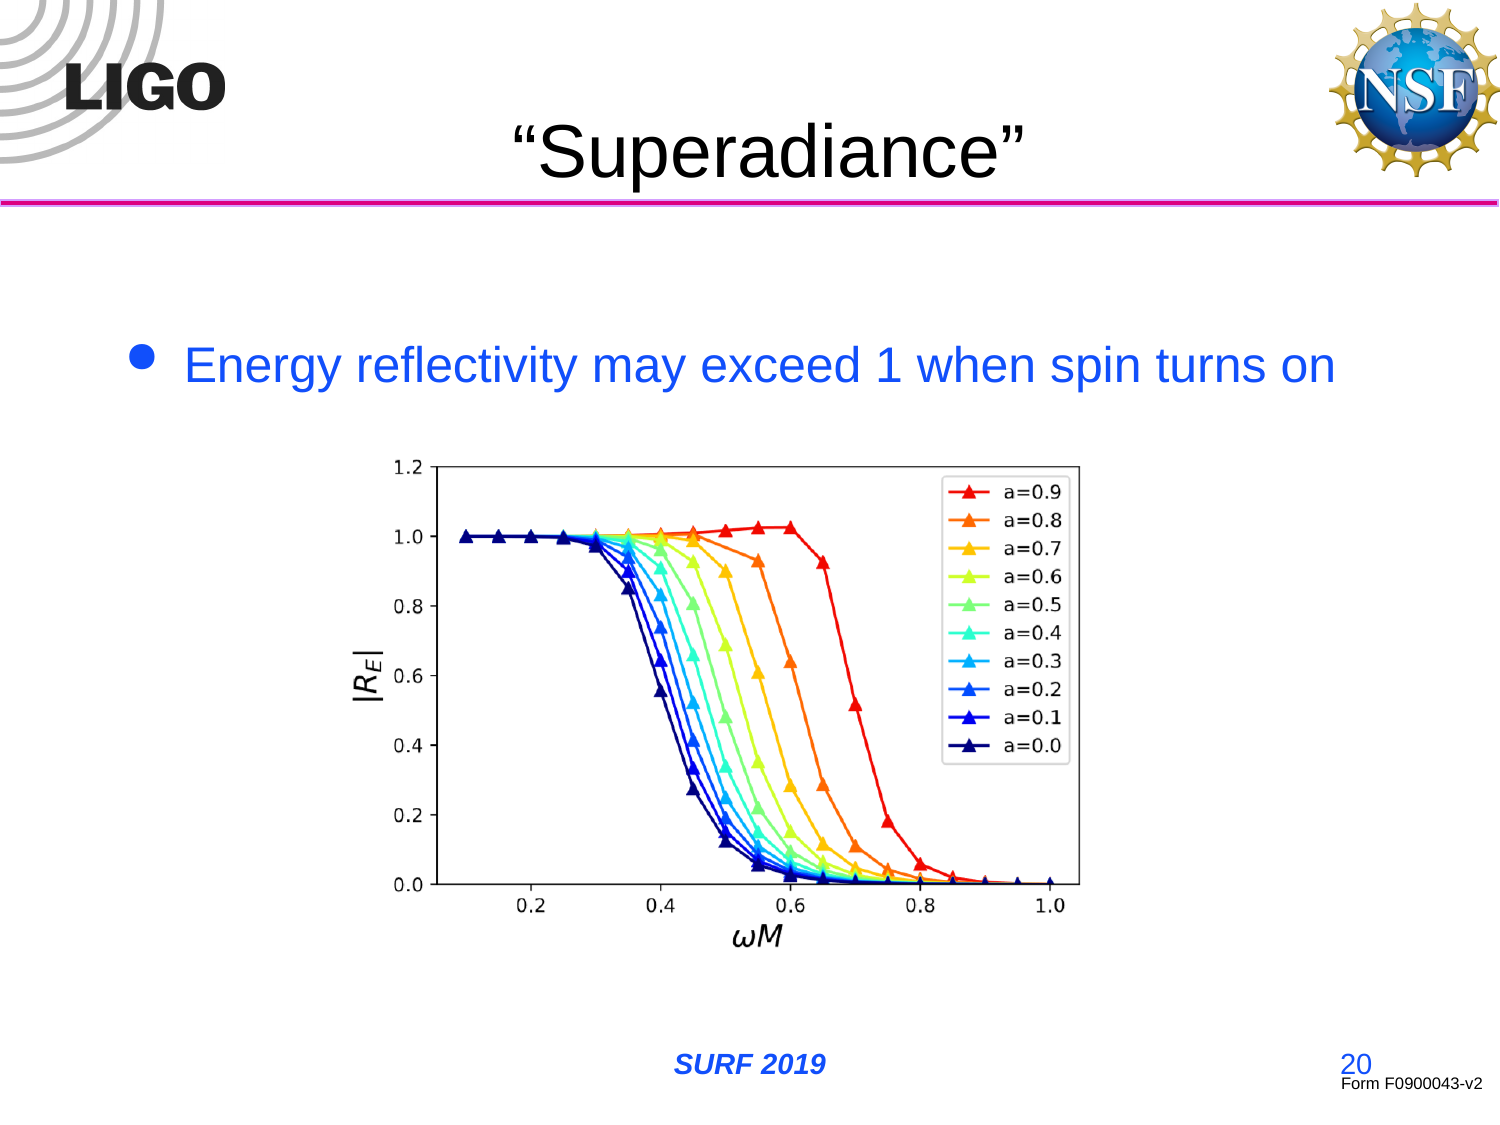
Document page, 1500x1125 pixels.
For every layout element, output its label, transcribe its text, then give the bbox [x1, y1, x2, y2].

picture [1326, 0, 1500, 180]
title “Superadiance” [174, 12, 1363, 200]
slide_number 20 [1074, 1025, 1388, 1100]
text_box Energy reflectivity may exceed 1 when spin turns on [112, 324, 1388, 1000]
picture [349, 449, 1088, 951]
footer SURF 2019 [512, 1025, 988, 1100]
picture [0, 0, 225, 164]
